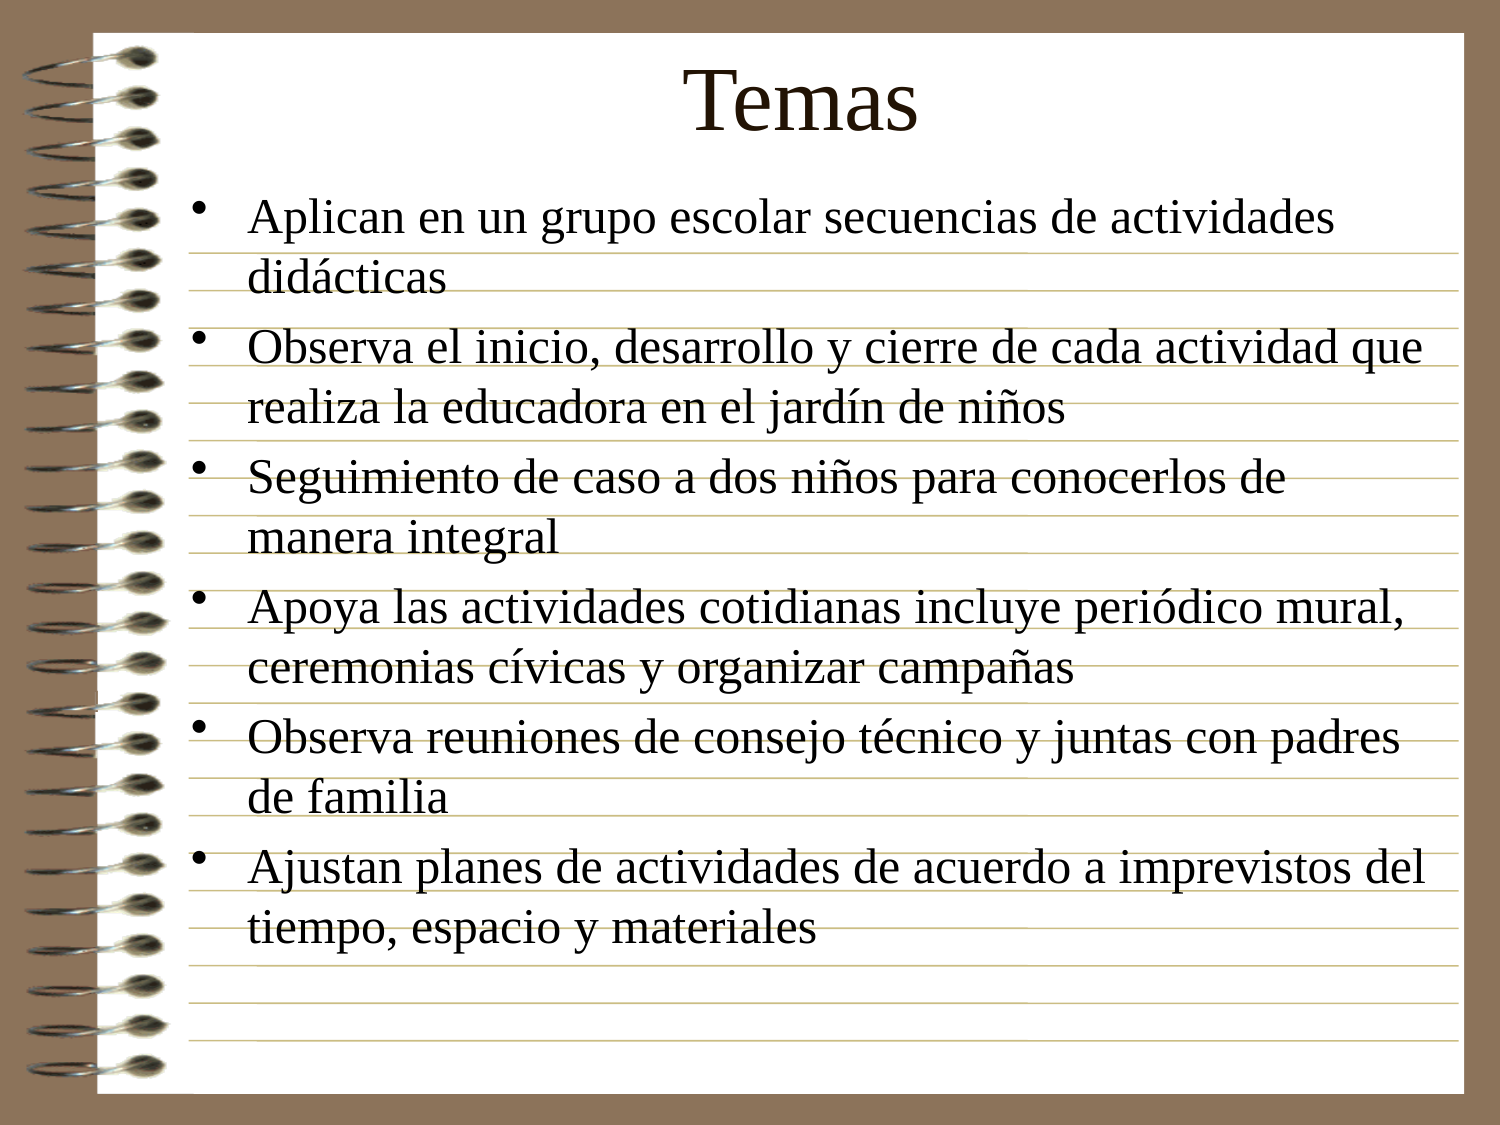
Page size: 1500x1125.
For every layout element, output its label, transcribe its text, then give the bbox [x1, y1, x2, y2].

picture [0, 8, 194, 1115]
list Aplican en un grupo escolar secuencias de actividades didácticas Observa el inicio, desarrollo y cierre de cada actividad que realiza la educadora en el jardín de niños Seguimiento de caso a dos niños para conocerlos de manera integral Apoya las actividades cotidianas incluye periódico mural, ceremonias cívicas y organizar campañas Observa reuniones de consejo técnico y juntas con padres de familia Ajustan planes de actividades de acuerdo a imprevistos del tiempo, espacio y materiales [175, 175, 1451, 1067]
title Temas [175, 0, 1451, 175]
